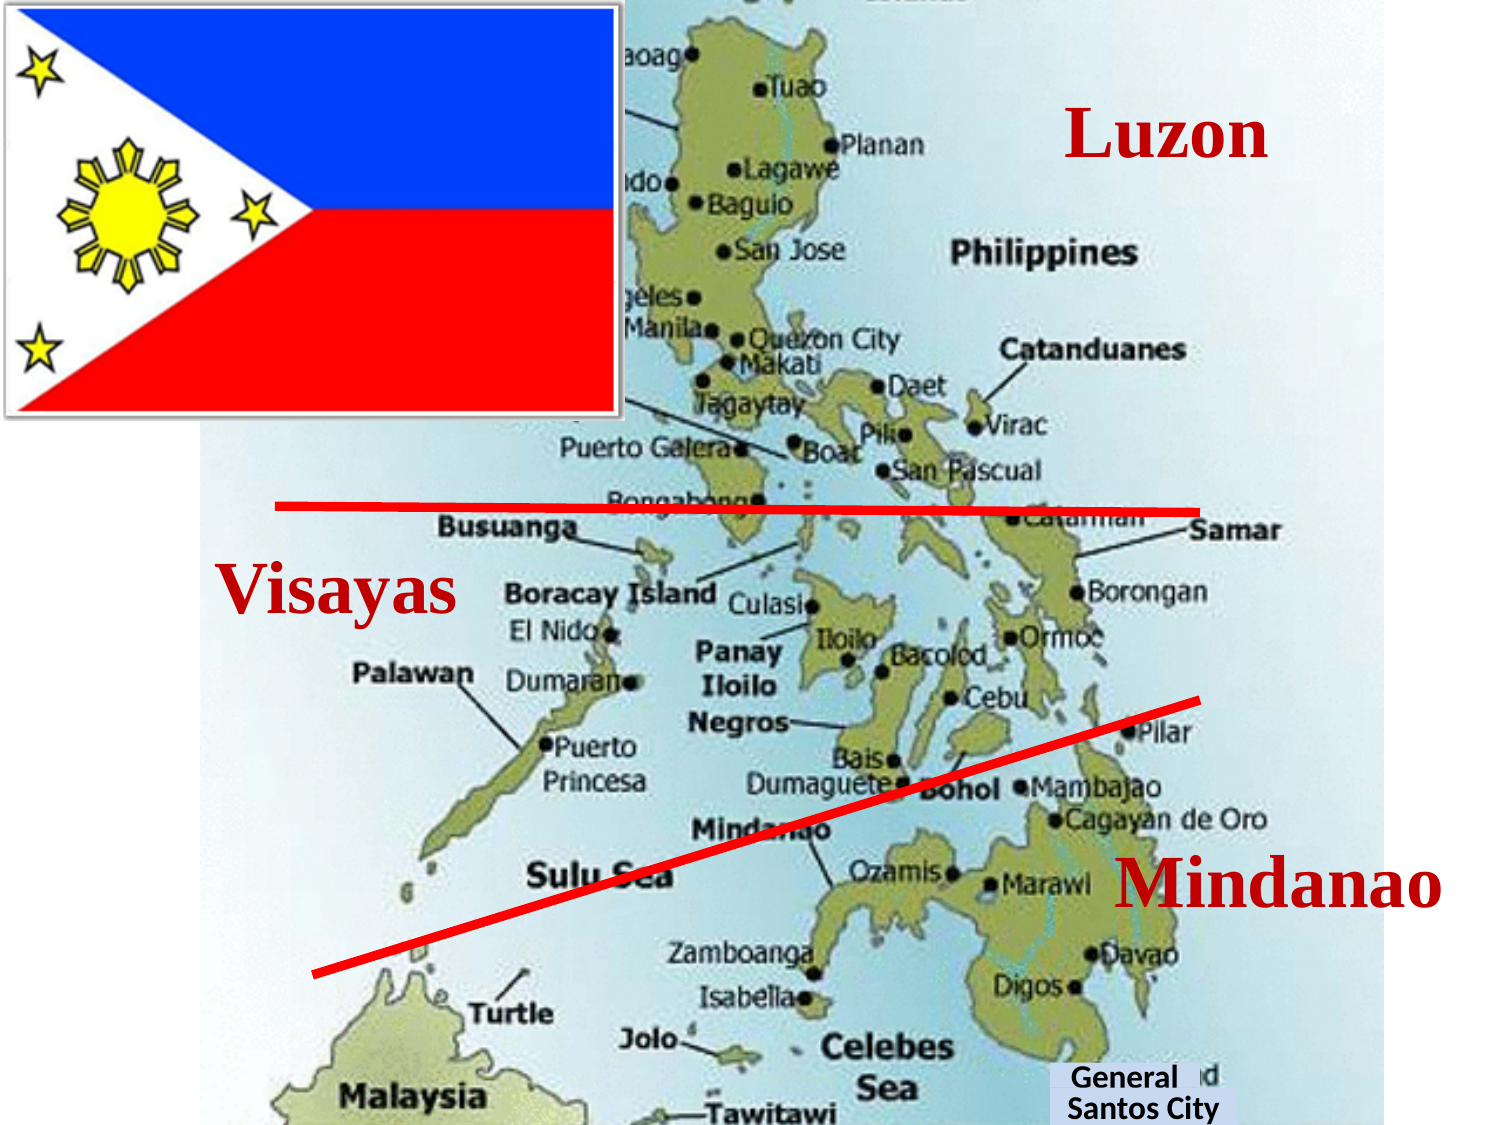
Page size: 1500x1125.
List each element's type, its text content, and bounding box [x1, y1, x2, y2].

text_box Mindanao [1387, 824, 1475, 930]
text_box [312, 699, 1201, 976]
picture [2, 0, 1384, 1125]
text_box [274, 505, 1201, 513]
